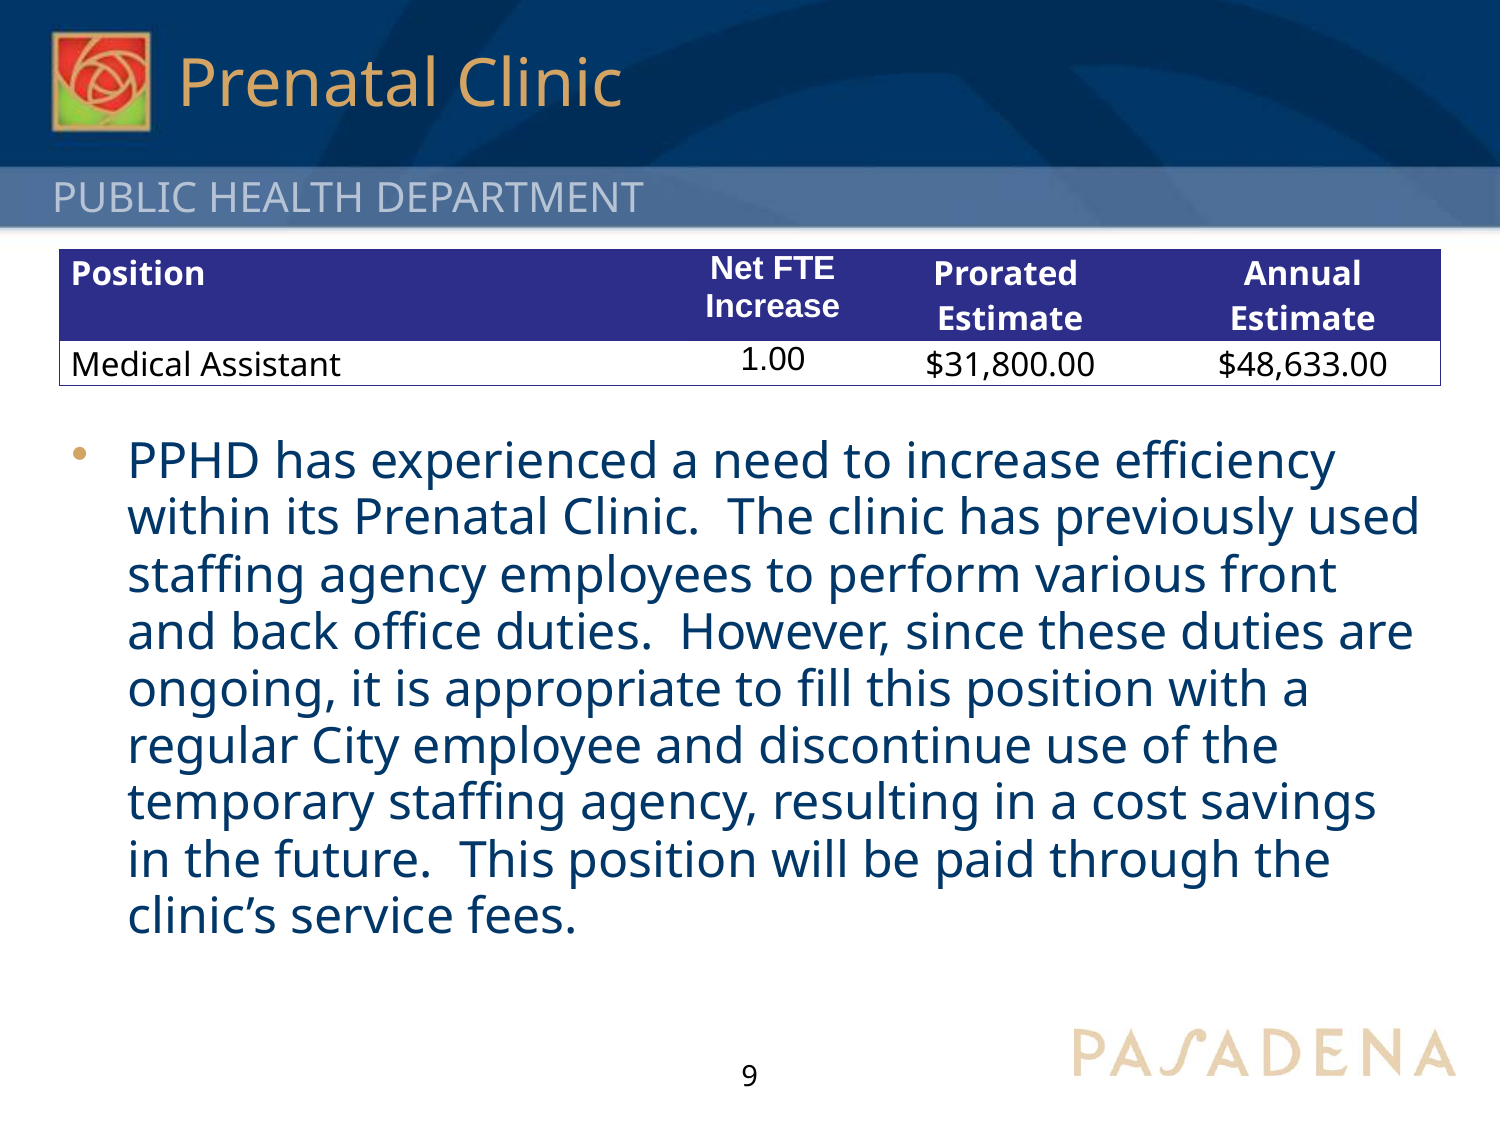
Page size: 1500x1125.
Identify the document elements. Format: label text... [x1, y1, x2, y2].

picture [0, 0, 1500, 250]
table_header Annual Estimate [1166, 251, 1440, 340]
picture [1074, 1028, 1456, 1050]
text_box 9 [0, 1050, 1500, 1103]
table_header Position [60, 251, 691, 341]
table_cell Medical Assistant [60, 341, 691, 385]
title Prenatal Clinic [162, 0, 1438, 162]
table_header Net FTE Increase [691, 251, 855, 340]
table_cell 1.00 [691, 341, 855, 385]
list PPHD has experienced a need to increase efficiency within its Prenatal Clinic. The clinic has previously used staffing agency employees to perform various front and back office duties. However, since these duties are ongoing, it is appropriate to fill this position with a regular City employee and discontinue use of the temporary staffing agency, resulting in a cost savings in the future. This position will be paid through the clinic’s service fees. [56, 425, 1444, 650]
table_header Prorated Estimate [855, 251, 1166, 340]
table_cell $31,800.00 [855, 341, 1166, 385]
table_cell $48,633.00 [1166, 341, 1440, 385]
